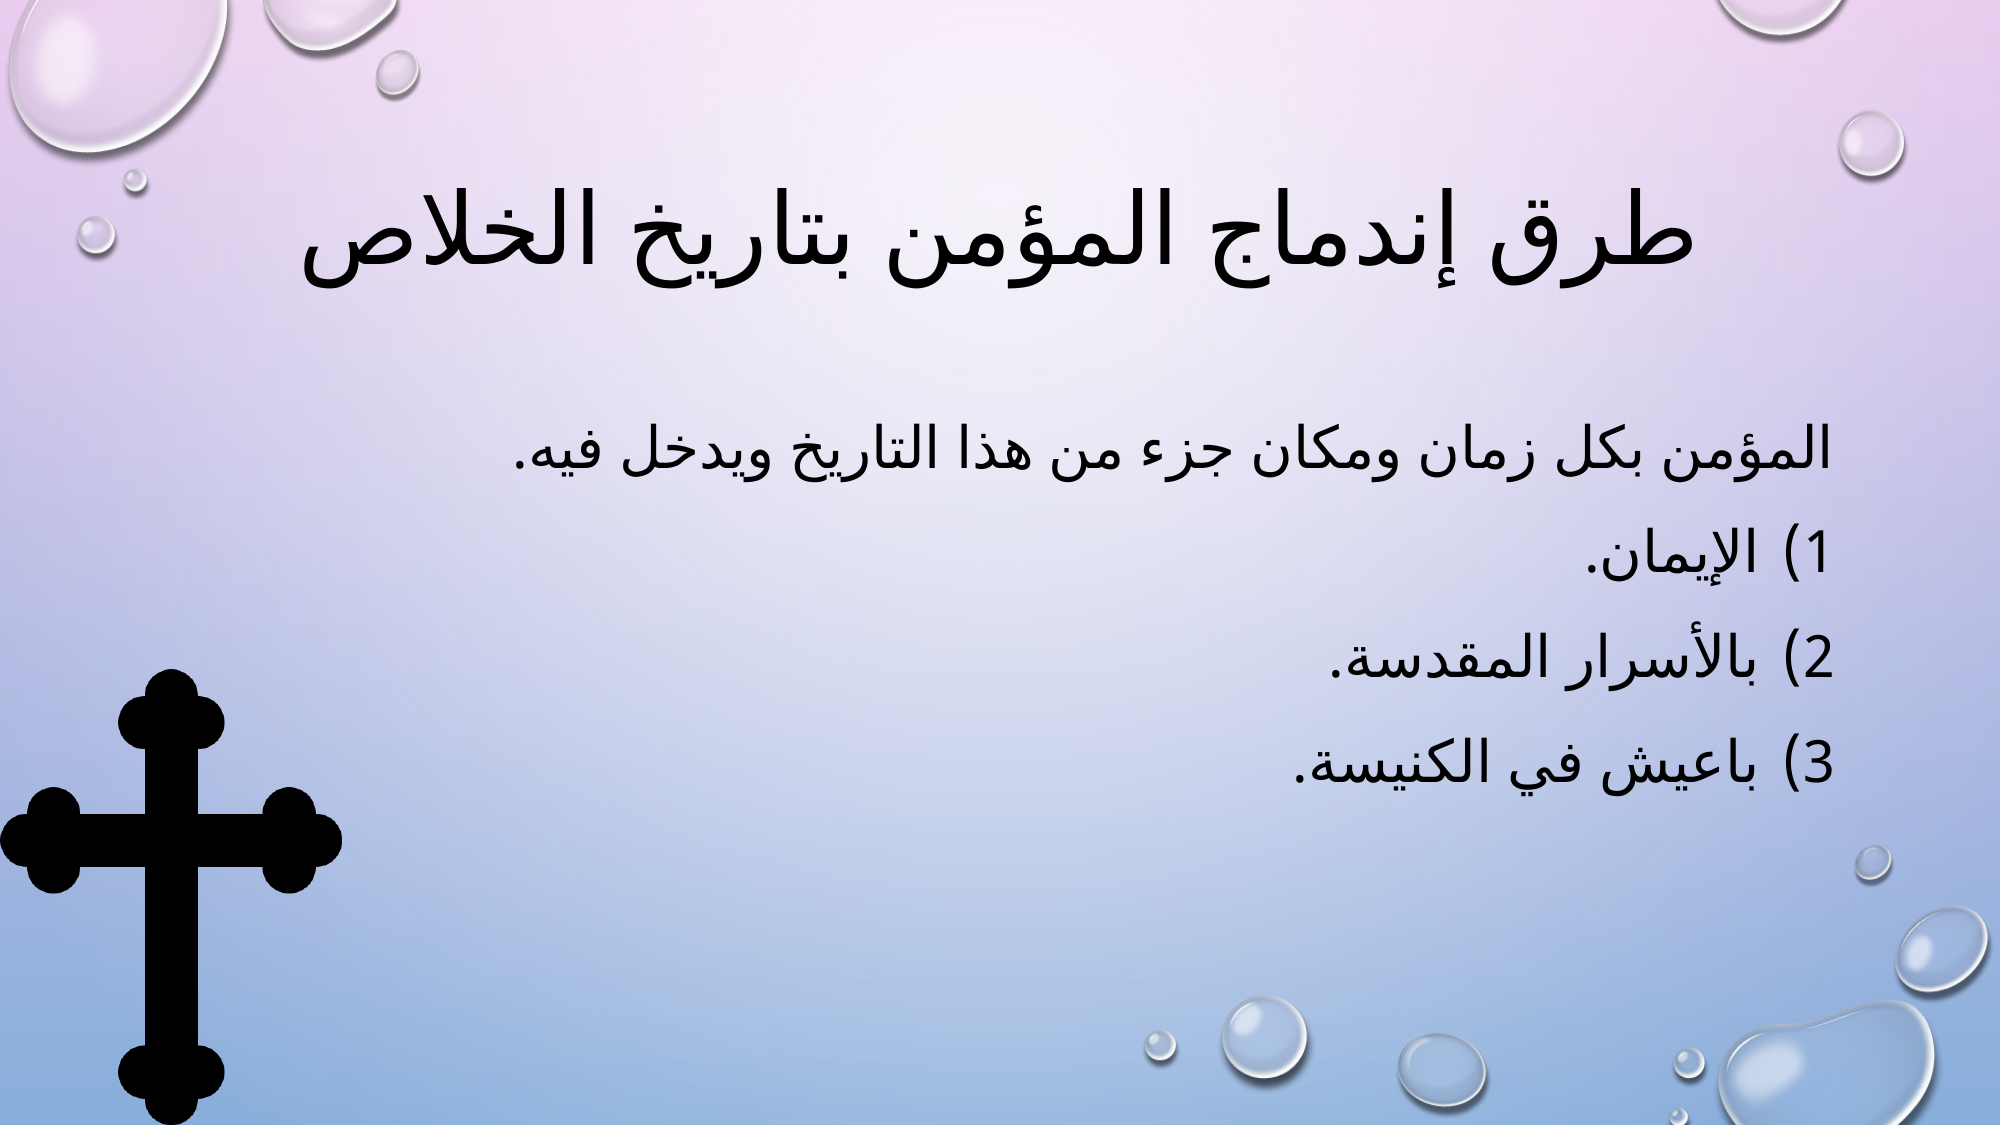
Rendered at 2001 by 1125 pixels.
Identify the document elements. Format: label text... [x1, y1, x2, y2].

list المؤمن بكل زمان ومكان جزء من هذا التاريخ ويدخل فيه. الإيمان. بالأسرار المقدسة. باعيش في الكنيسة. [149, 388, 1850, 950]
title طرق إندماج المؤمن بتاريخ الخلاص [149, 101, 1851, 364]
picture [0, 0, 2000, 1125]
